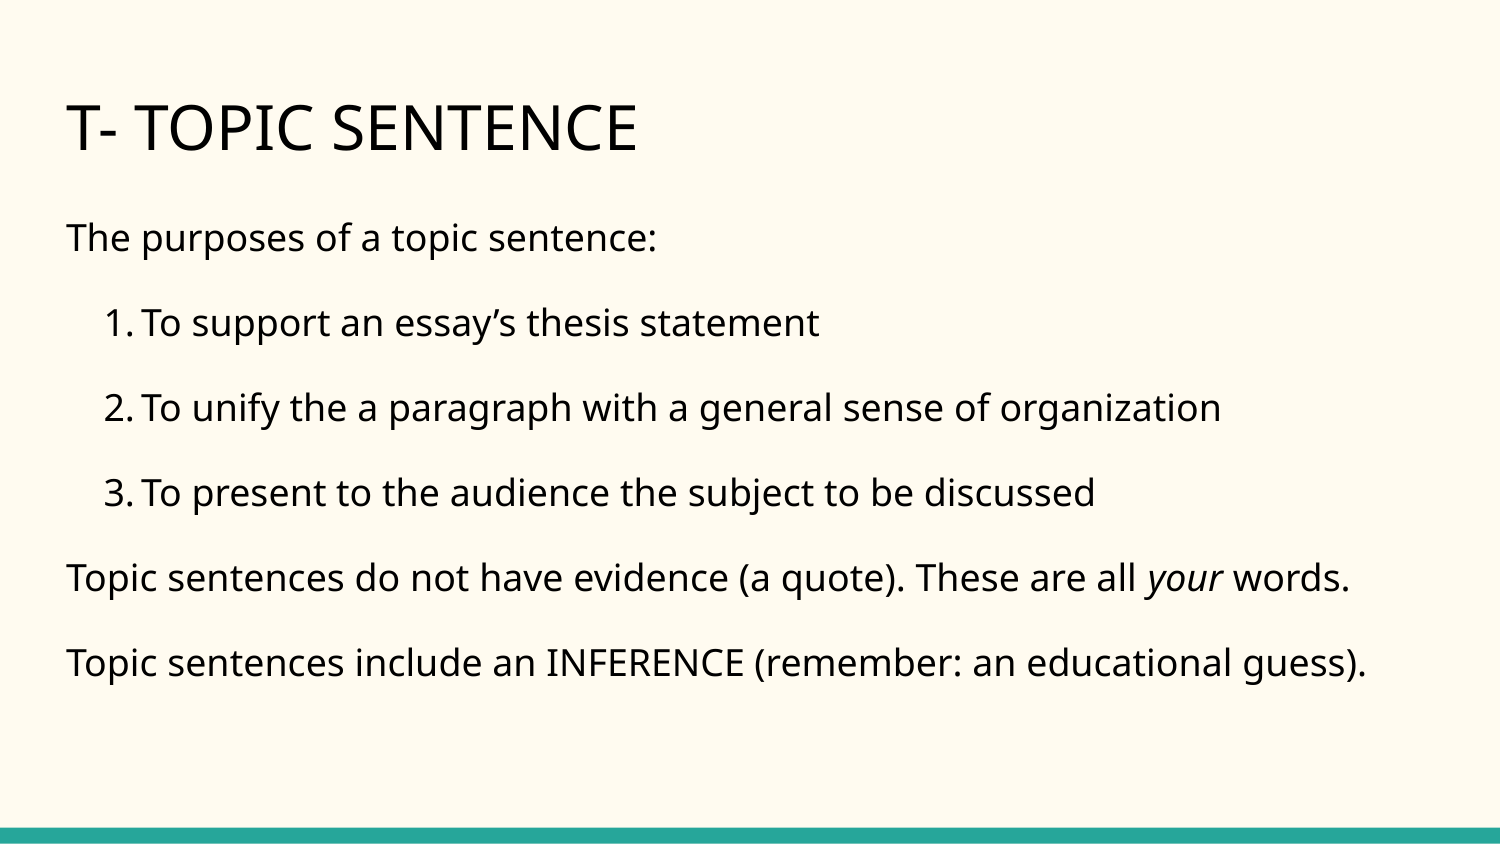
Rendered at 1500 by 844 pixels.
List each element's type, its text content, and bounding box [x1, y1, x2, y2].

list The purposes of a topic sentence: To support an essay’s thesis statement To unify the a paragraph with a general sense of organization To present to the audience the subject to be discussed Topic sentences do not have evidence (a quote). These are all your words. Topic sentences include an INFERENCE (remember: an educational guess). [51, 192, 1449, 750]
title T- TOPIC SENTENCE [51, 72, 1449, 174]
